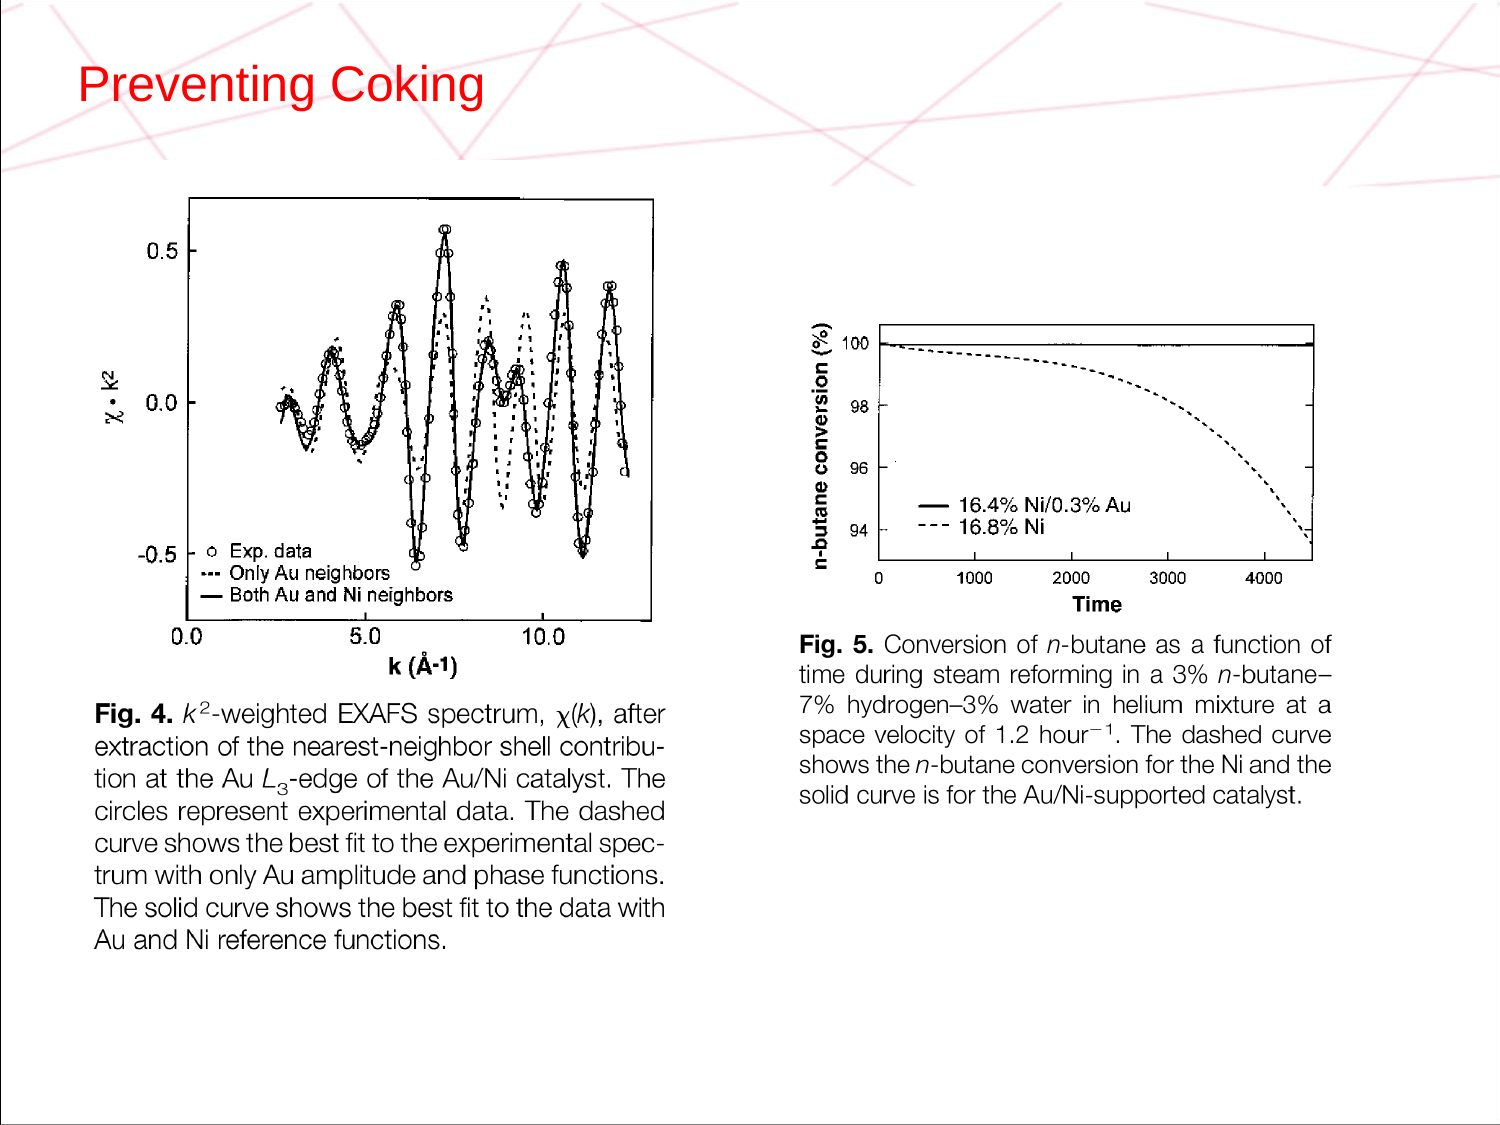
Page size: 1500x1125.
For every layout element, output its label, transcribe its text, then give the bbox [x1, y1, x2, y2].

text_box Preventing Coking [62, 43, 501, 119]
picture [0, 0, 1500, 1125]
